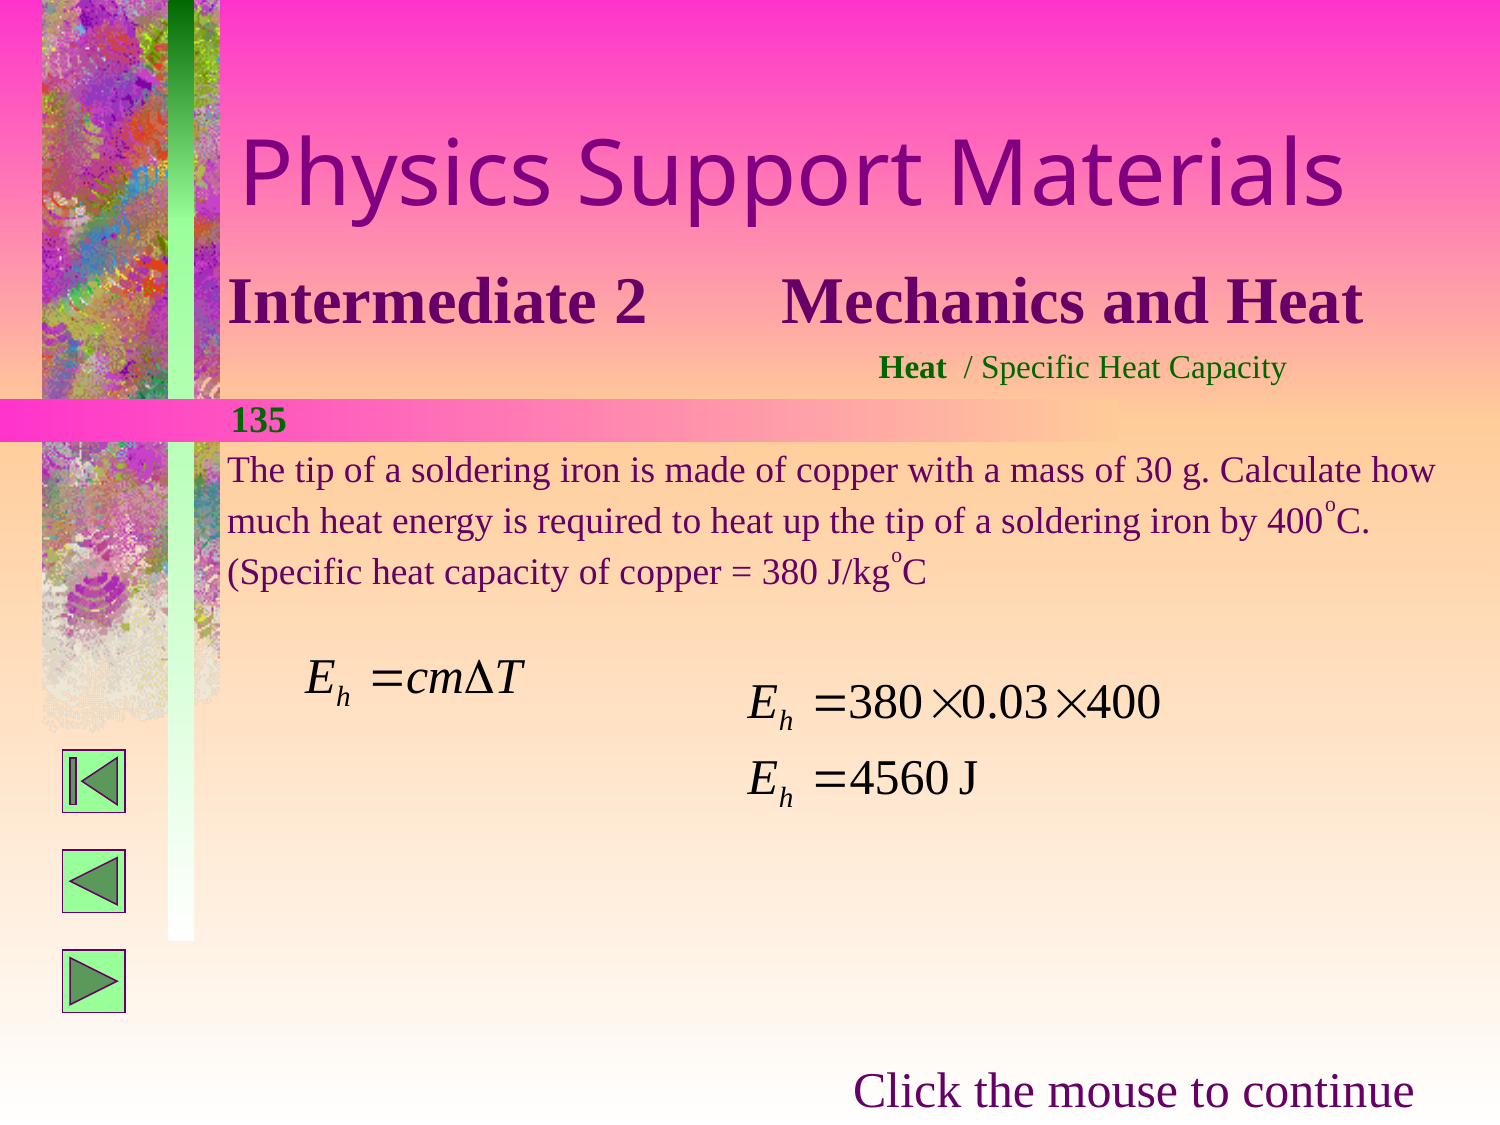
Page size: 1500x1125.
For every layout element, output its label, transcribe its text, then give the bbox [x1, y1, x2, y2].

picture [42, 0, 169, 400]
text_box [62, 749, 125, 813]
picture [194, 442, 220, 821]
text_box Physics Support Materials [224, 75, 1500, 263]
text_box Intermediate 2 Mechanics and Heat [212, 249, 1450, 345]
text_box The tip of a soldering iron is made of copper with a mass of 30 g. Calculate how much heat energy is required to heat up the tip of a soldering iron by 400oC. (Specific heat capacity of copper = 380 J/kgoC [212, 437, 1500, 600]
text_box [299, 649, 532, 713]
text_box [62, 949, 125, 1013]
text_box [62, 849, 125, 913]
text_box Click the mouse to continue [838, 1049, 1500, 1125]
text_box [742, 674, 1164, 813]
picture [42, 442, 169, 821]
text_box 135 [215, 387, 302, 448]
picture [194, 0, 220, 400]
text_box Heat / Specific Heat Capacity [674, 337, 1500, 393]
